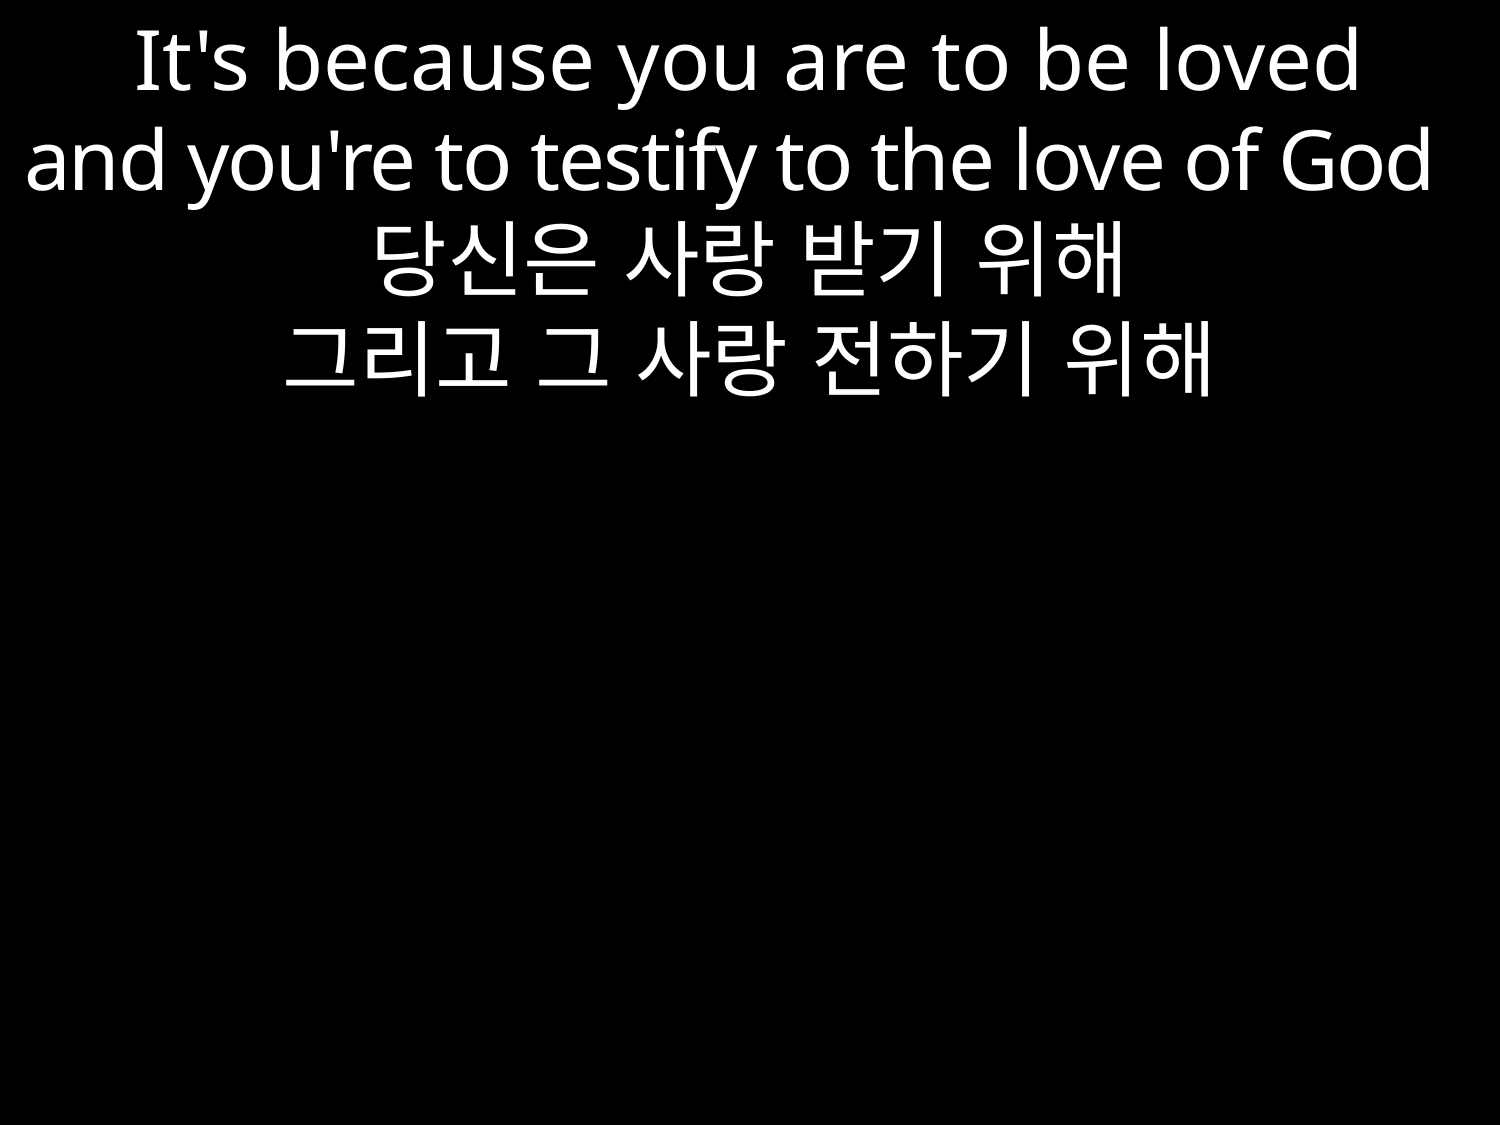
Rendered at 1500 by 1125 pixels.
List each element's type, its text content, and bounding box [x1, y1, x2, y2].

text_box It's because you are to be loved and you're to testify to the love of God 당신은 사랑 받기 위해 그리고 그 사랑 전하기 위해 [0, 0, 1500, 415]
